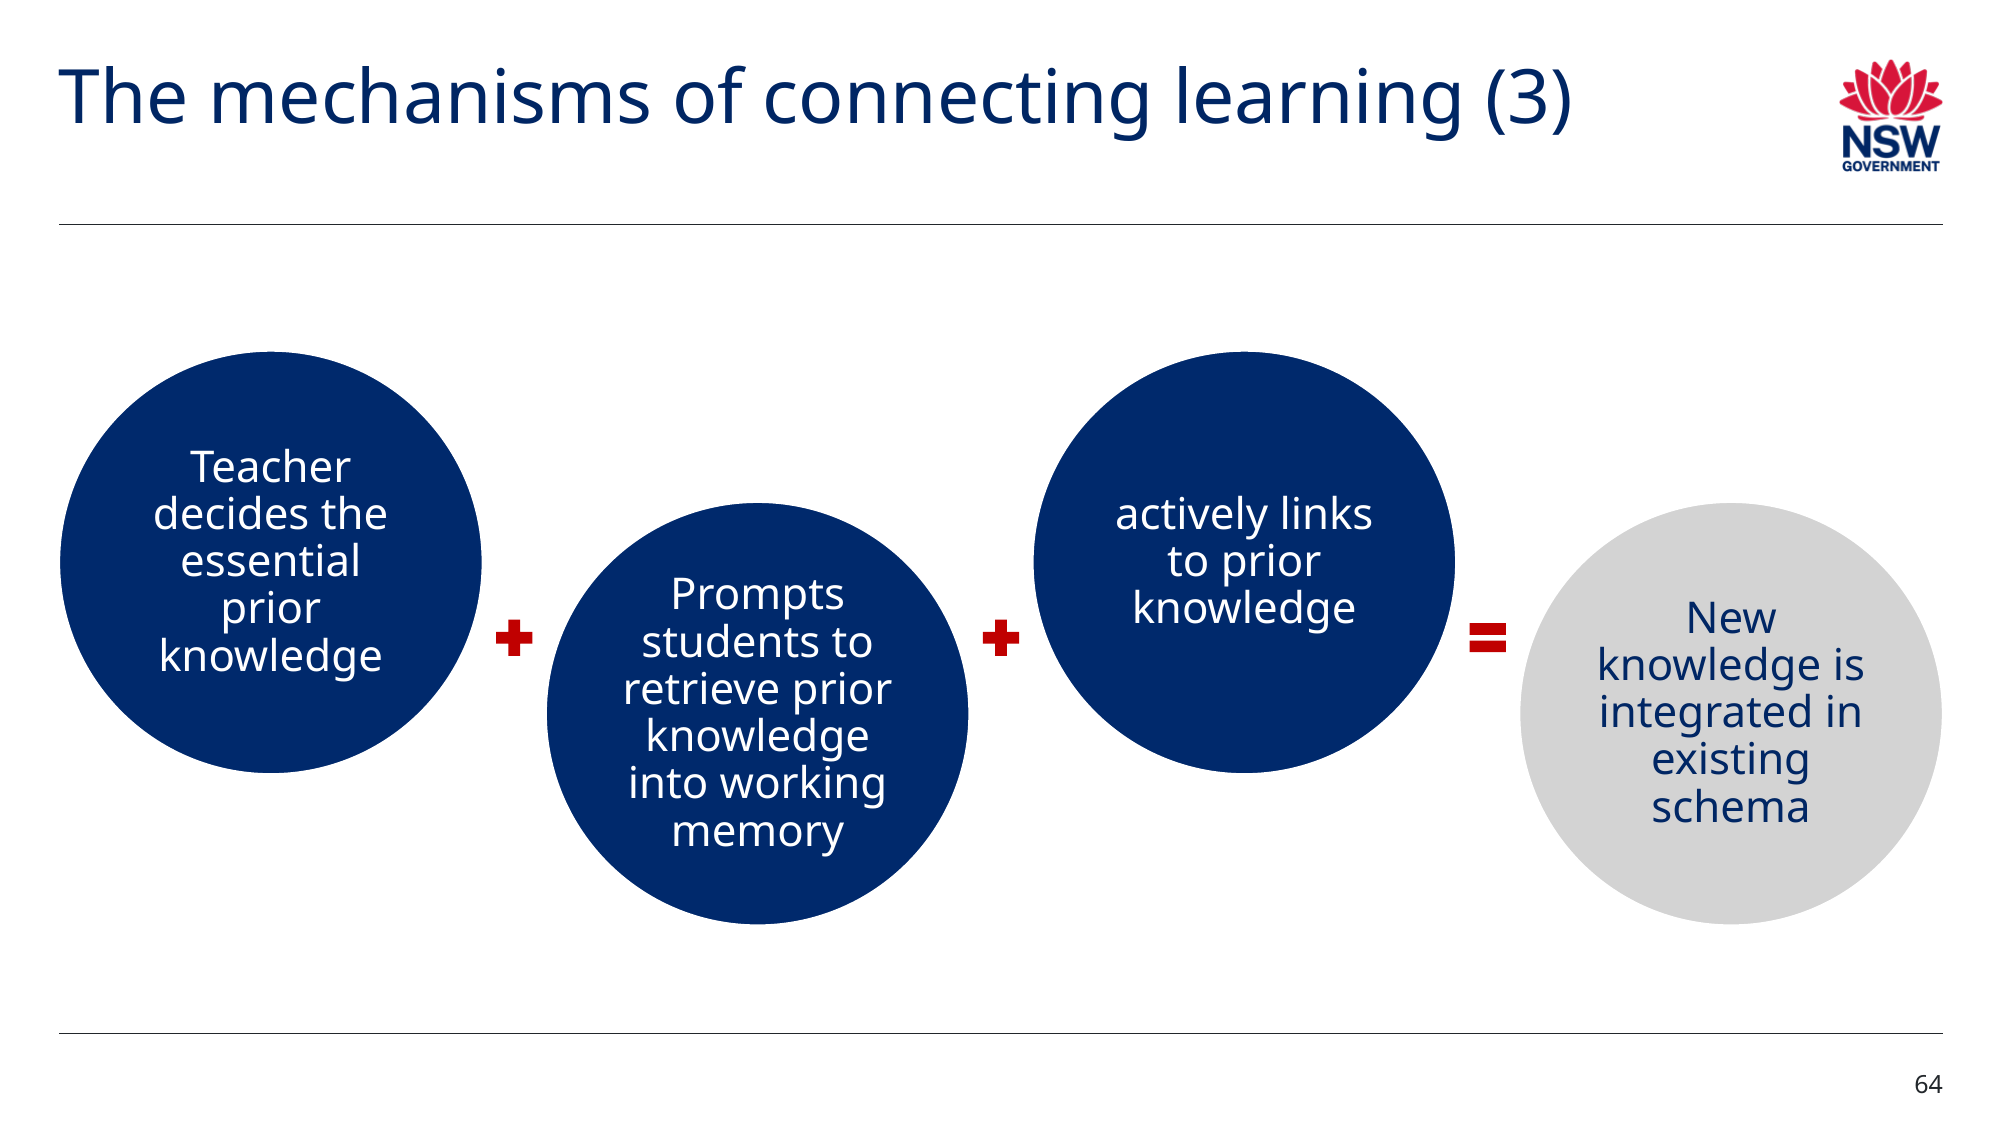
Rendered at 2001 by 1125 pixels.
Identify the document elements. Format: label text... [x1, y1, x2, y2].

title The mechanisms of connecting learning (3) [59, 59, 1713, 149]
picture [1839, 59, 1943, 172]
text_box [1469, 640, 1506, 653]
text_box [1469, 623, 1506, 635]
text_box New knowledge is integrated in existing schema [1518, 500, 1944, 927]
text_box Teacher decides the essential prior knowledge [58, 349, 484, 776]
text_box actively links to prior knowledge [1031, 349, 1458, 776]
text_box Prompts students to retrieve prior knowledge into working memory [544, 500, 971, 927]
text_box [982, 619, 1020, 656]
slide_number 64 [1824, 1068, 1943, 1099]
text_box [496, 619, 533, 656]
